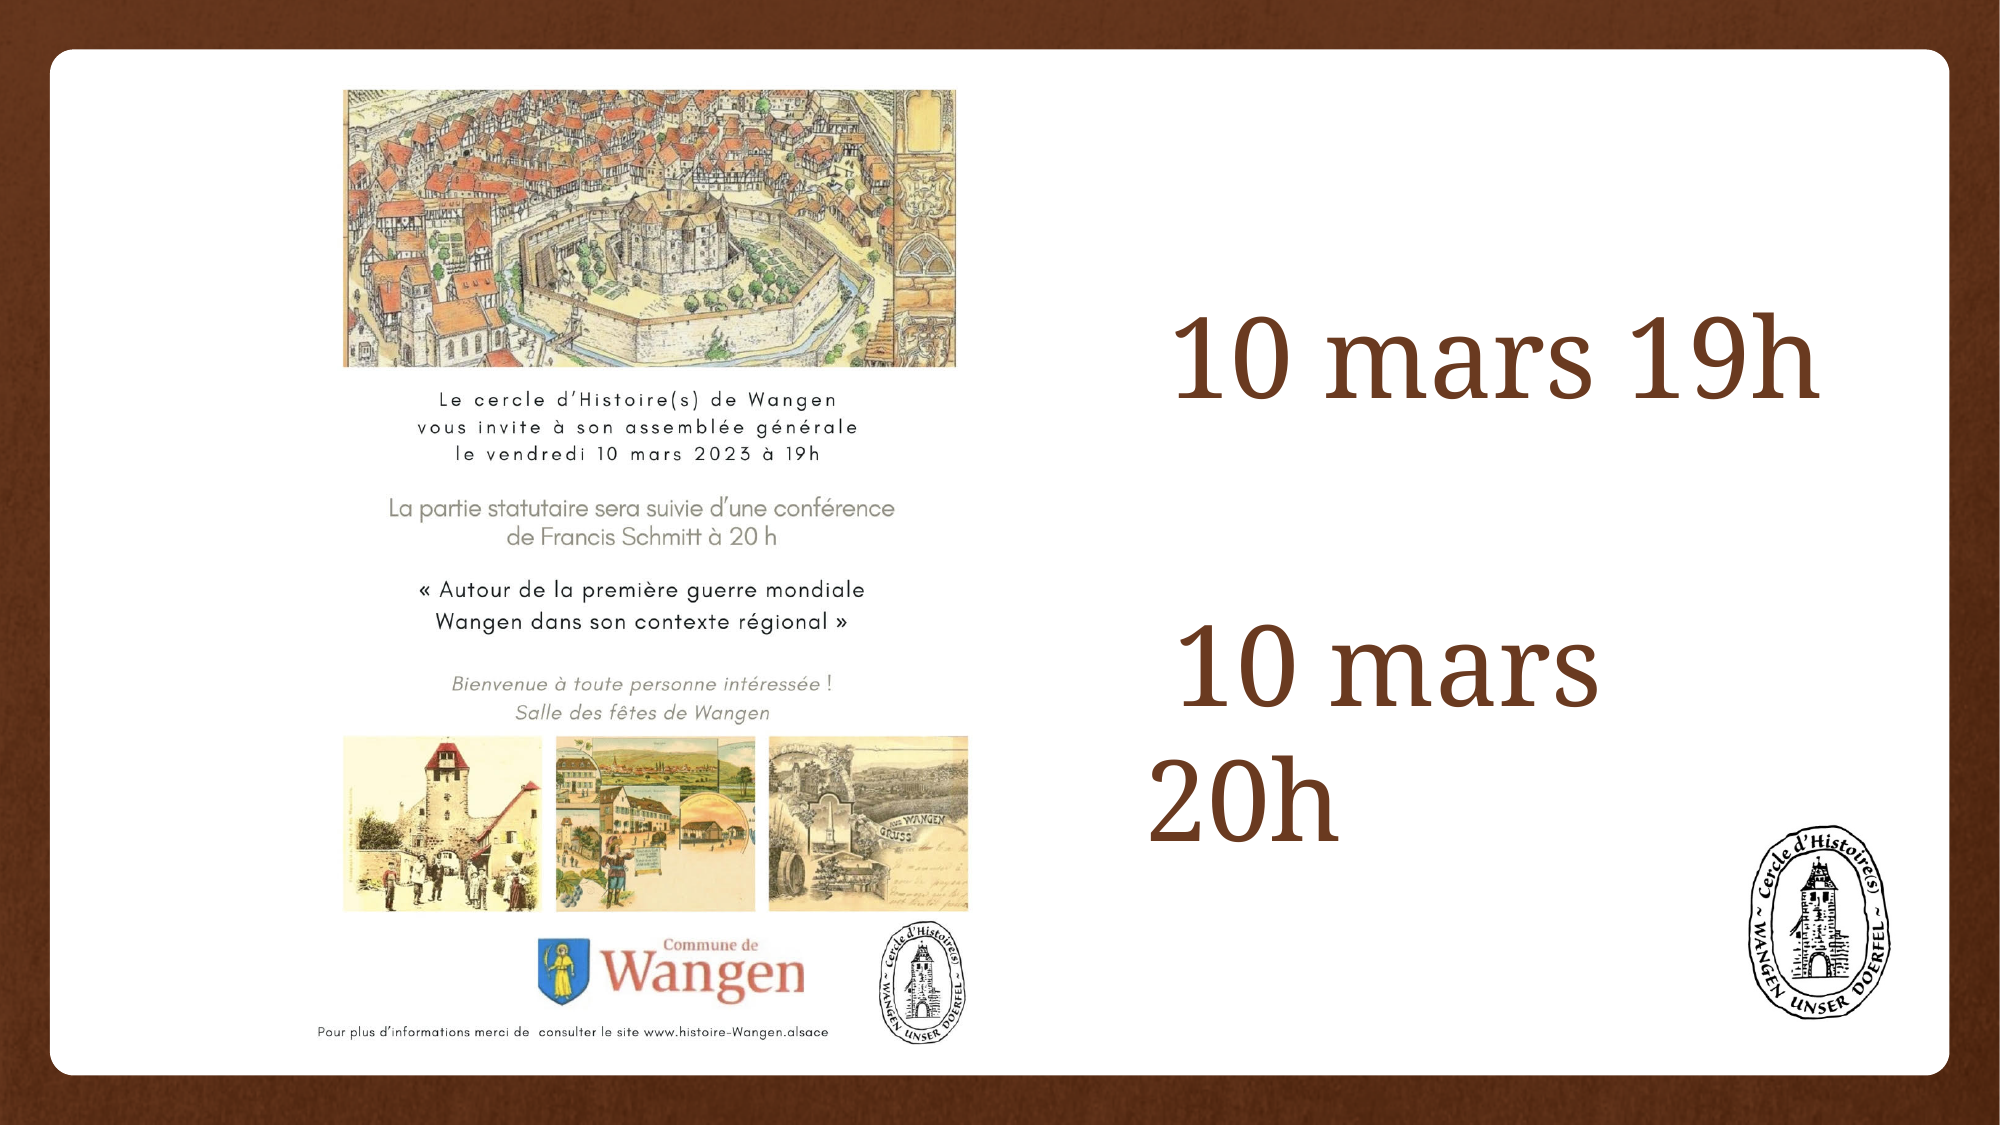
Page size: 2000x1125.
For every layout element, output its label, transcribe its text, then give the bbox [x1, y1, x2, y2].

text_box 10 mars 20h [1129, 586, 1780, 871]
text_box 10 mars 19h [1153, 278, 1898, 429]
picture [307, 80, 1000, 1045]
picture [1720, 822, 1920, 1022]
